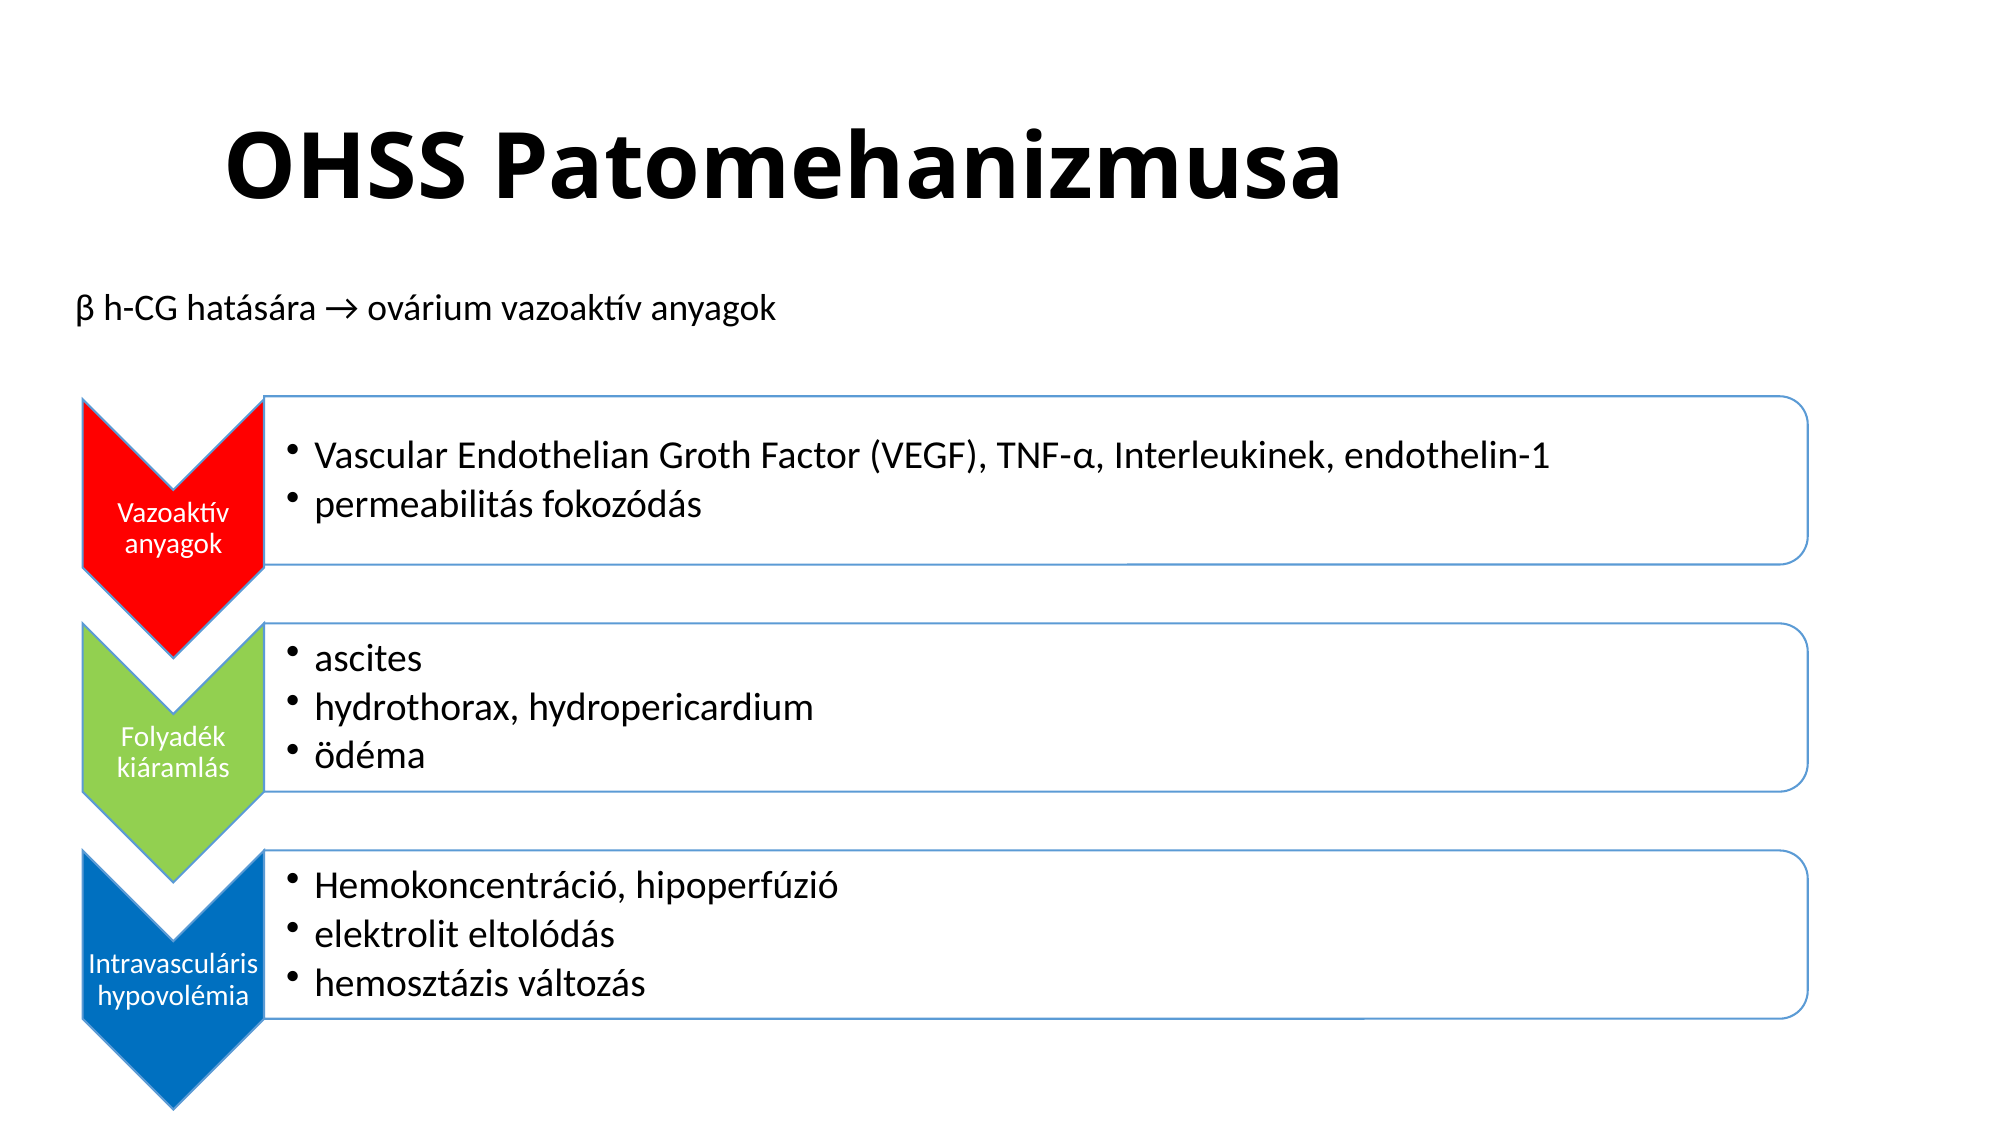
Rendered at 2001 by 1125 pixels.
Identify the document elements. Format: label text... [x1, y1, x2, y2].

text_box β h-CG hatására → ovárium vazoaktív anyagok [59, 276, 866, 336]
title OHSS Patomehanizmusa [137, 59, 1863, 278]
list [82, 395, 1808, 1110]
